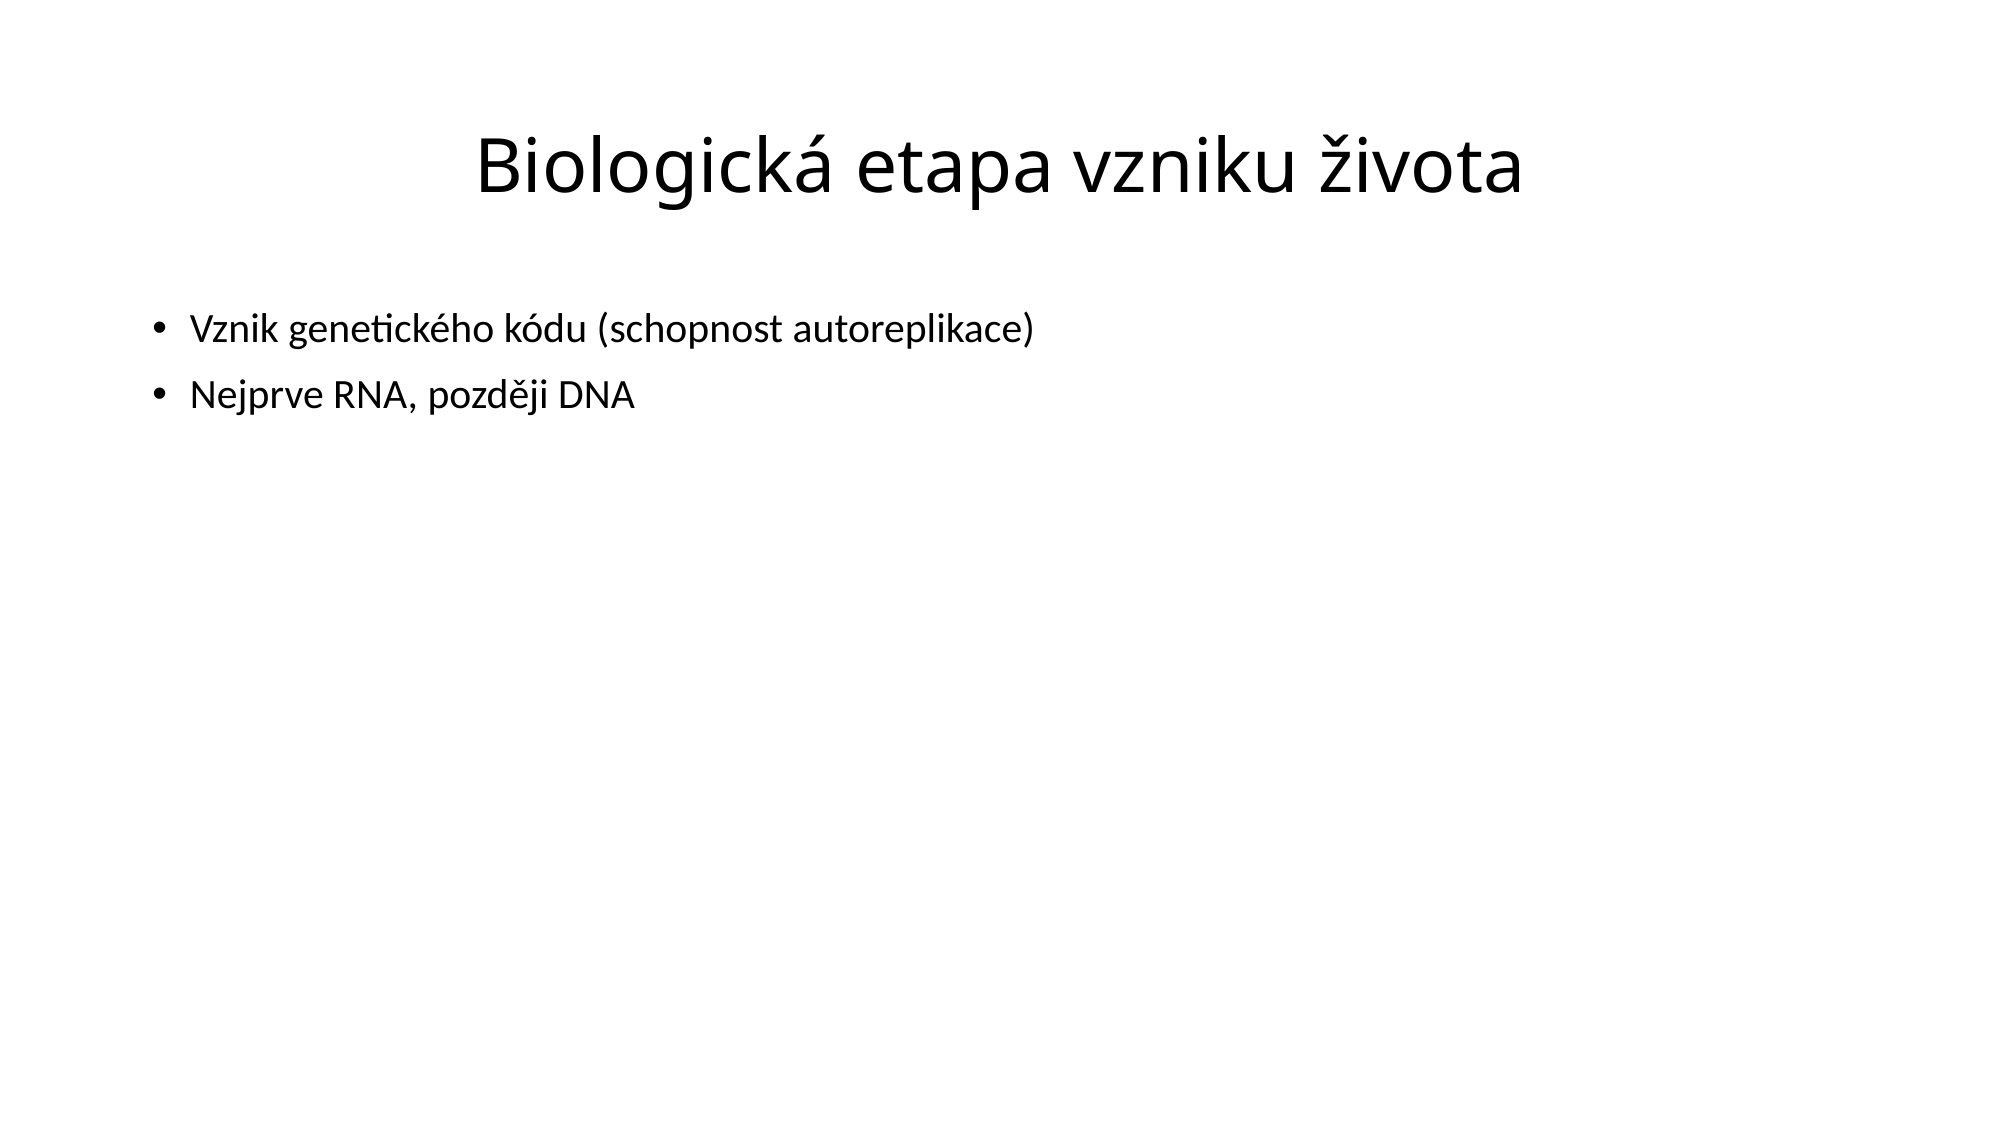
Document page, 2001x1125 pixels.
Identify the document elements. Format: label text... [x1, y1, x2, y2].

title Biologická etapa vzniku života [137, 59, 1863, 278]
list Vznik genetického kódu (schopnost autoreplikace) Nejprve RNA, později DNA [137, 299, 1863, 1014]
